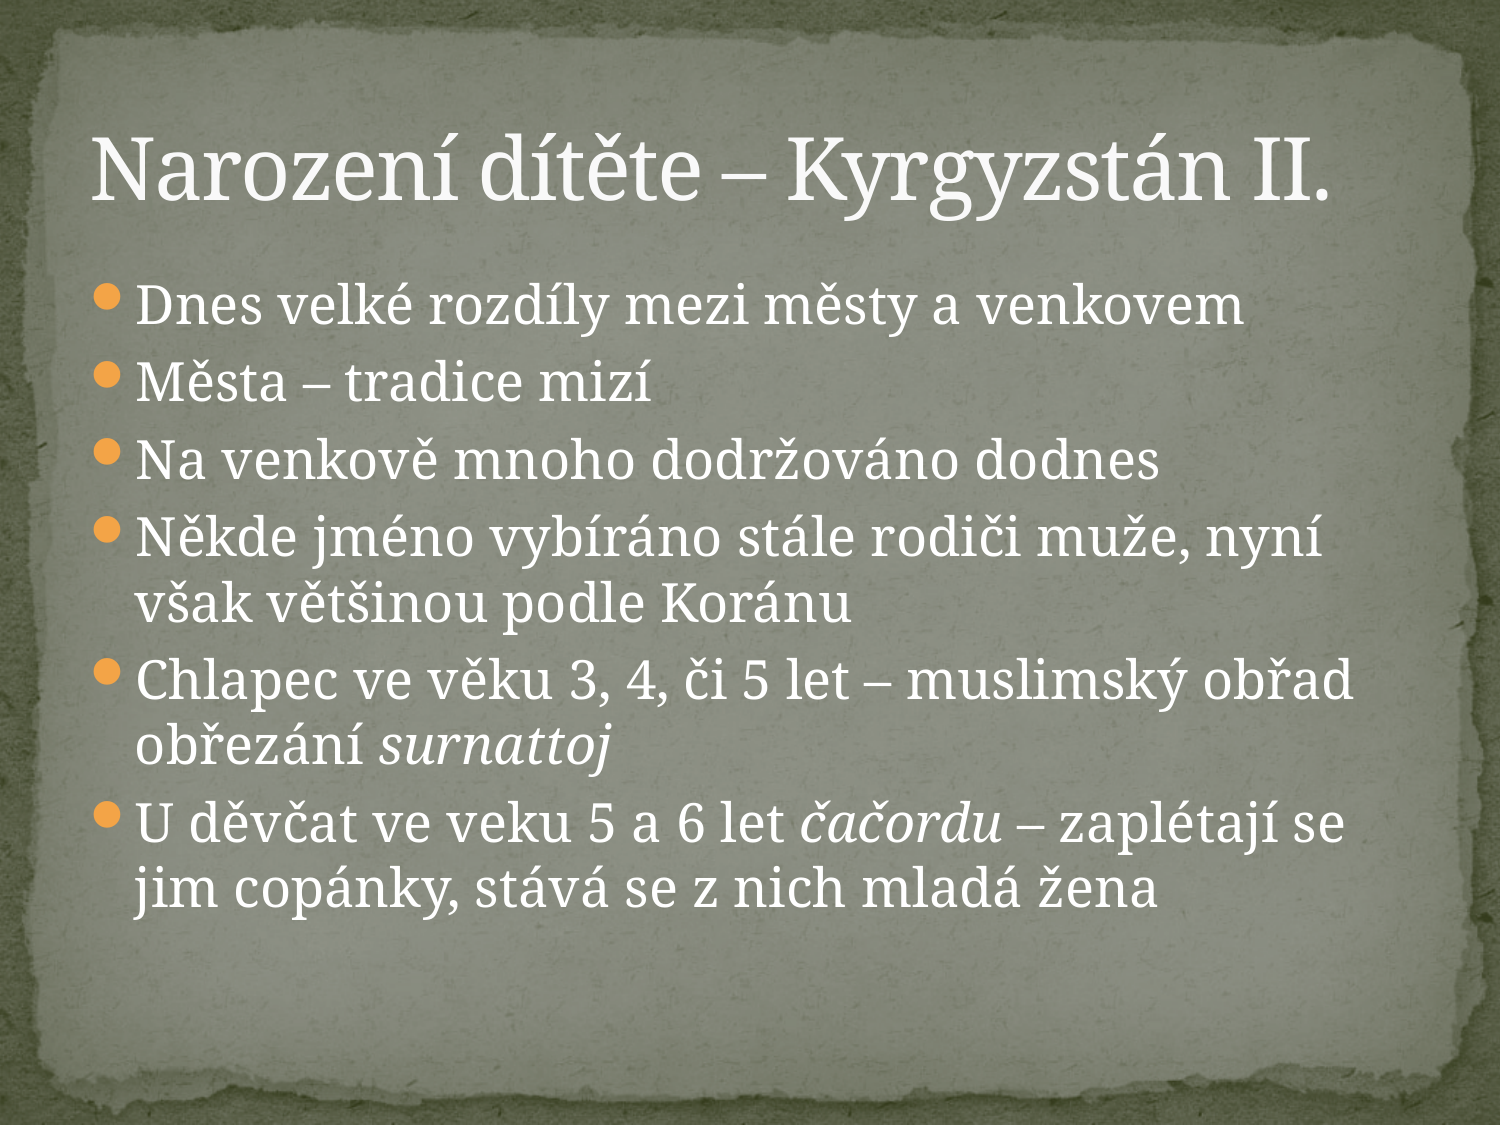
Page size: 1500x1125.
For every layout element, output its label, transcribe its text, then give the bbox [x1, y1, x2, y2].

title Narození dítěte – Kyrgyzstán II. [74, 24, 1425, 225]
list Dnes velké rozdíly mezi městy a venkovem Města – tradice mizí Na venkově mnoho dodržováno dodnes Někde jméno vybíráno stále rodiči muže, nyní však většinou podle Koránu Chlapec ve věku 3, 4, či 5 let – muslimský obřad obřezání surnattoj U děvčat ve veku 5 a 6 let čačordu – zaplétají se jim copánky, stává se z nich mladá žena [75, 262, 1425, 1083]
